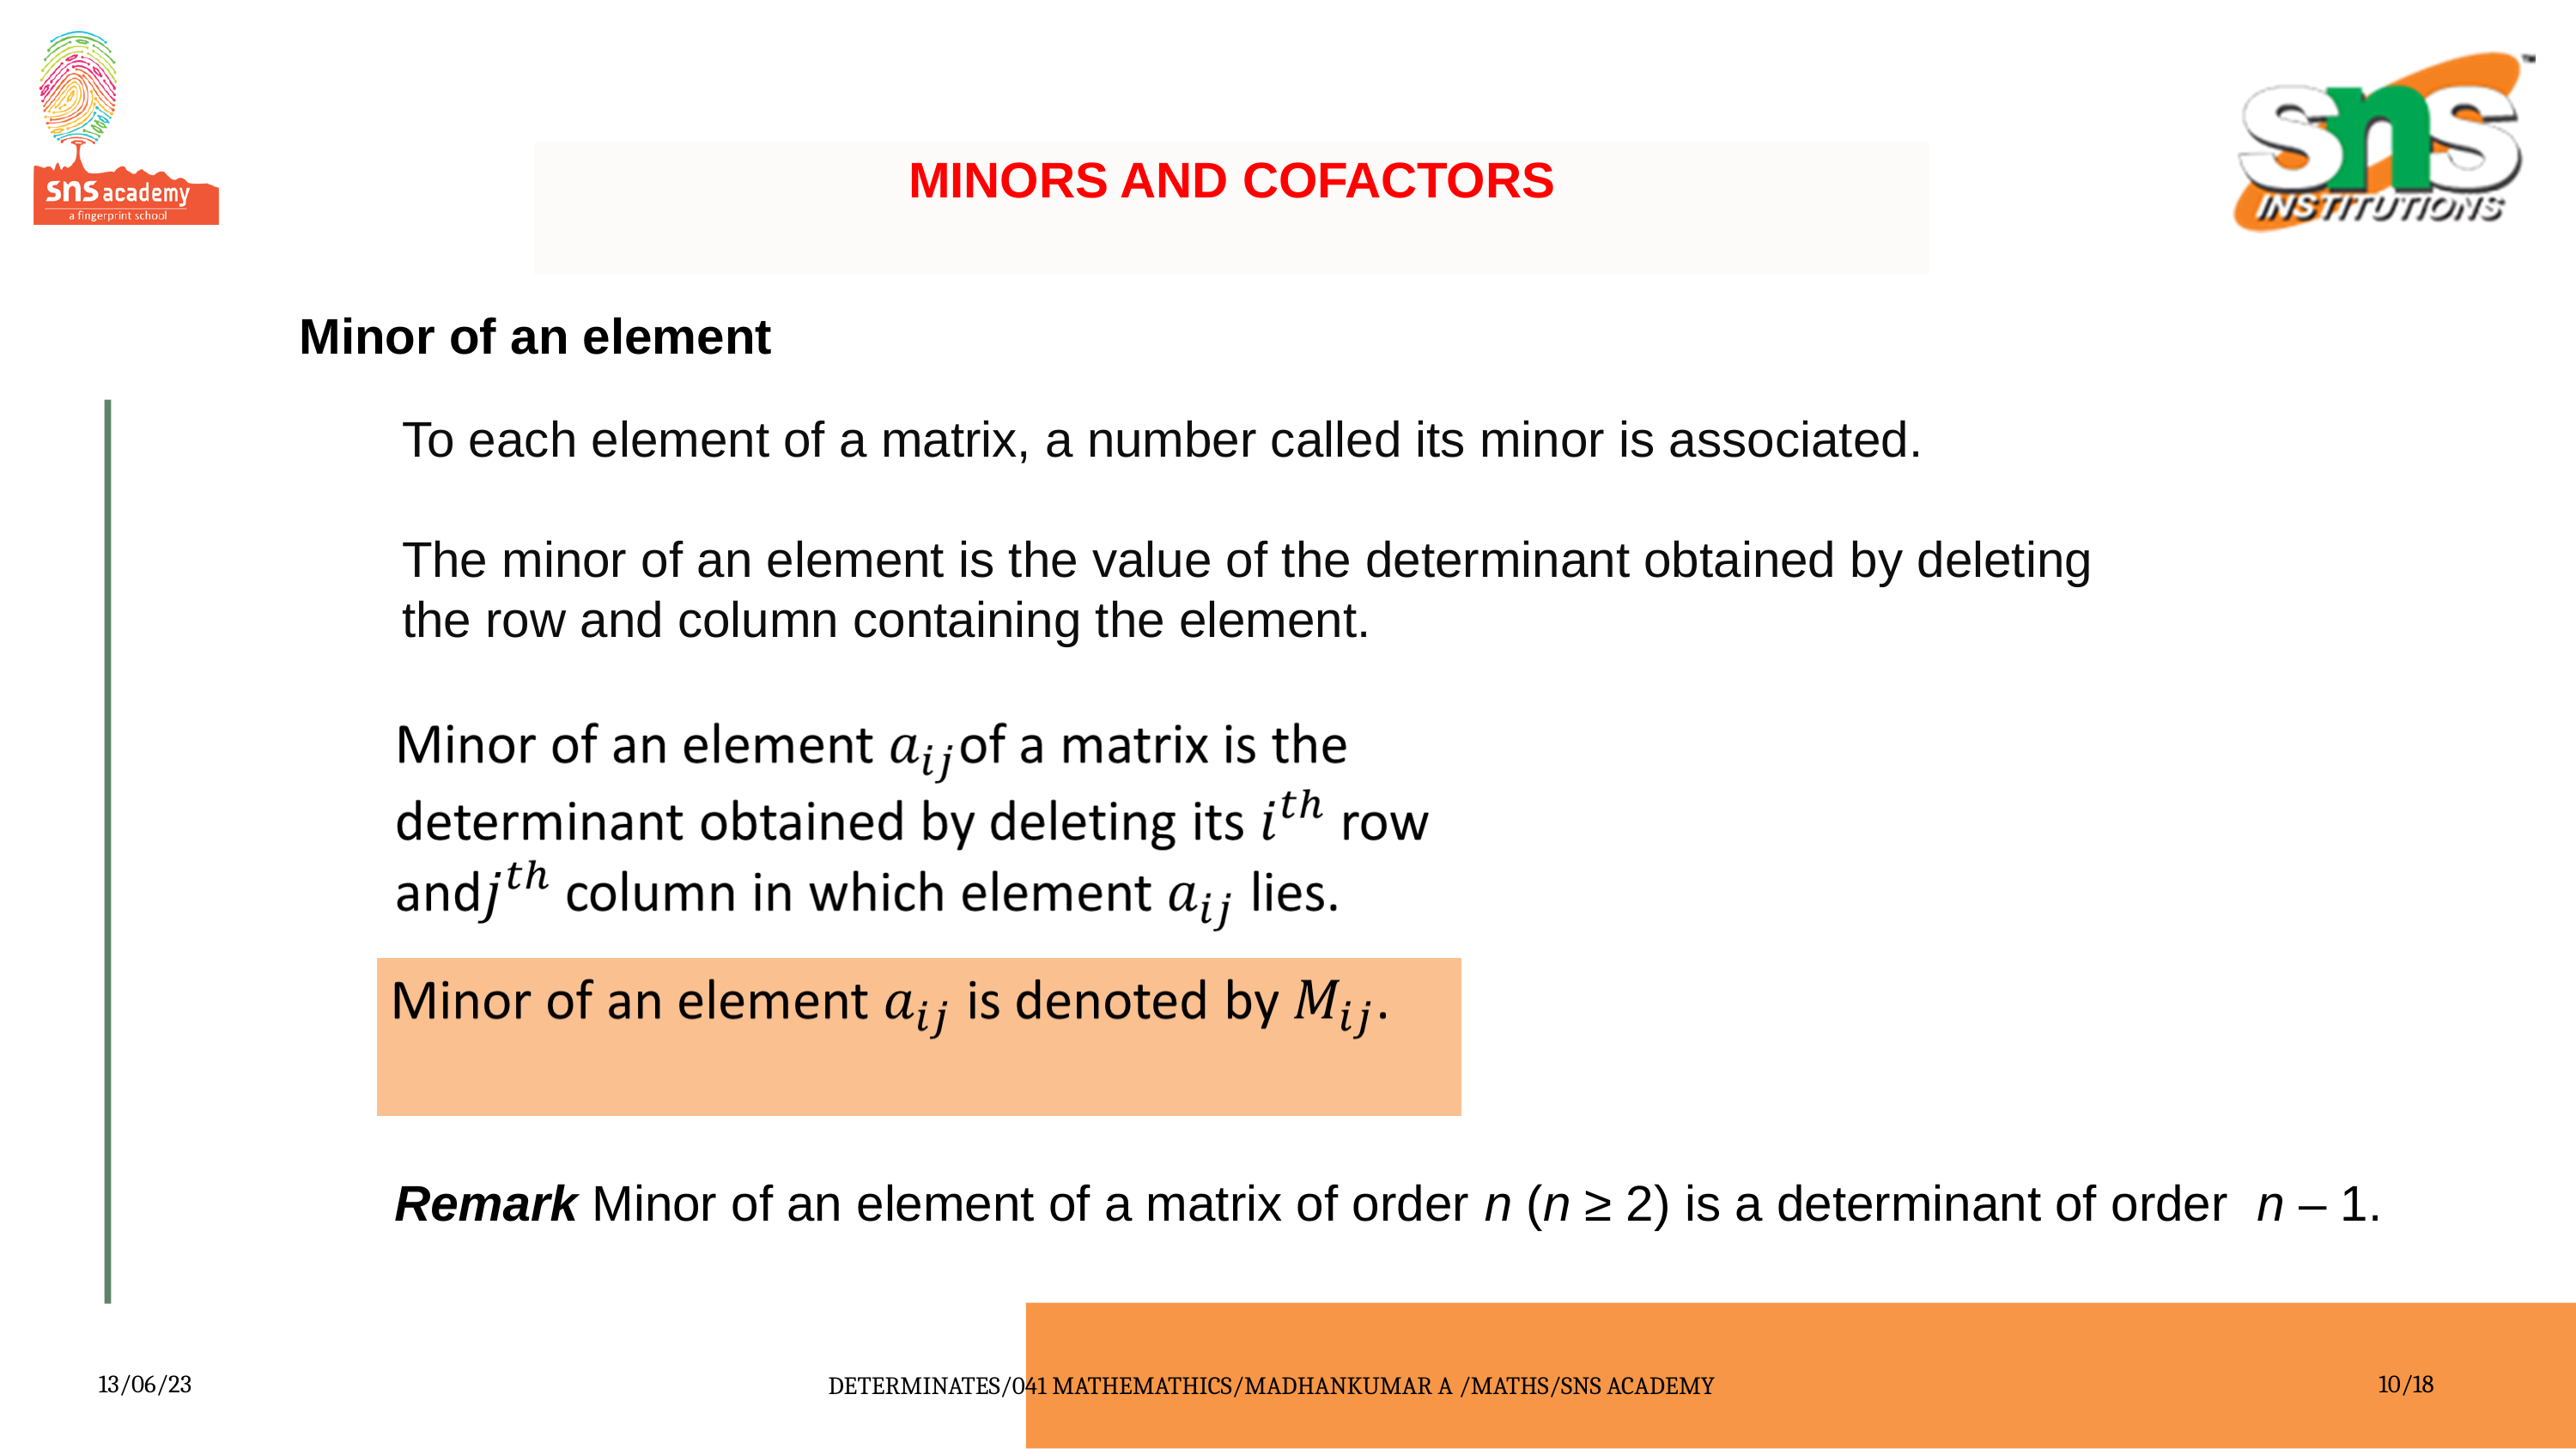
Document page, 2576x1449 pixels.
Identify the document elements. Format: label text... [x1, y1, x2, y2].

text_box [1025, 1302, 2576, 1449]
slide_number 10/18 [2146, 1357, 2447, 1410]
footer DETERMINATES/041 MATHEMATHICS/MADHANKUMAR A /MATHS/SNS ACADEMY [440, 1357, 2104, 1411]
picture [33, 31, 219, 225]
text_box Remark Minor of an element of a matrix of order n (n ≥ 2) is a determinant of order n – 1. [381, 1165, 2396, 1238]
picture [375, 700, 1586, 1118]
text_box [104, 399, 112, 1304]
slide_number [85, 1357, 386, 1410]
text_box To each element of a matrix, a number called its minor is associated. The minor of an element is the value of the determinant obtained by deleting the row and column containing the element. [389, 400, 2125, 654]
text_box Minor of an element [287, 297, 802, 371]
text_box MINORS AND COFACTORS [534, 142, 1929, 275]
picture [2233, 50, 2536, 233]
